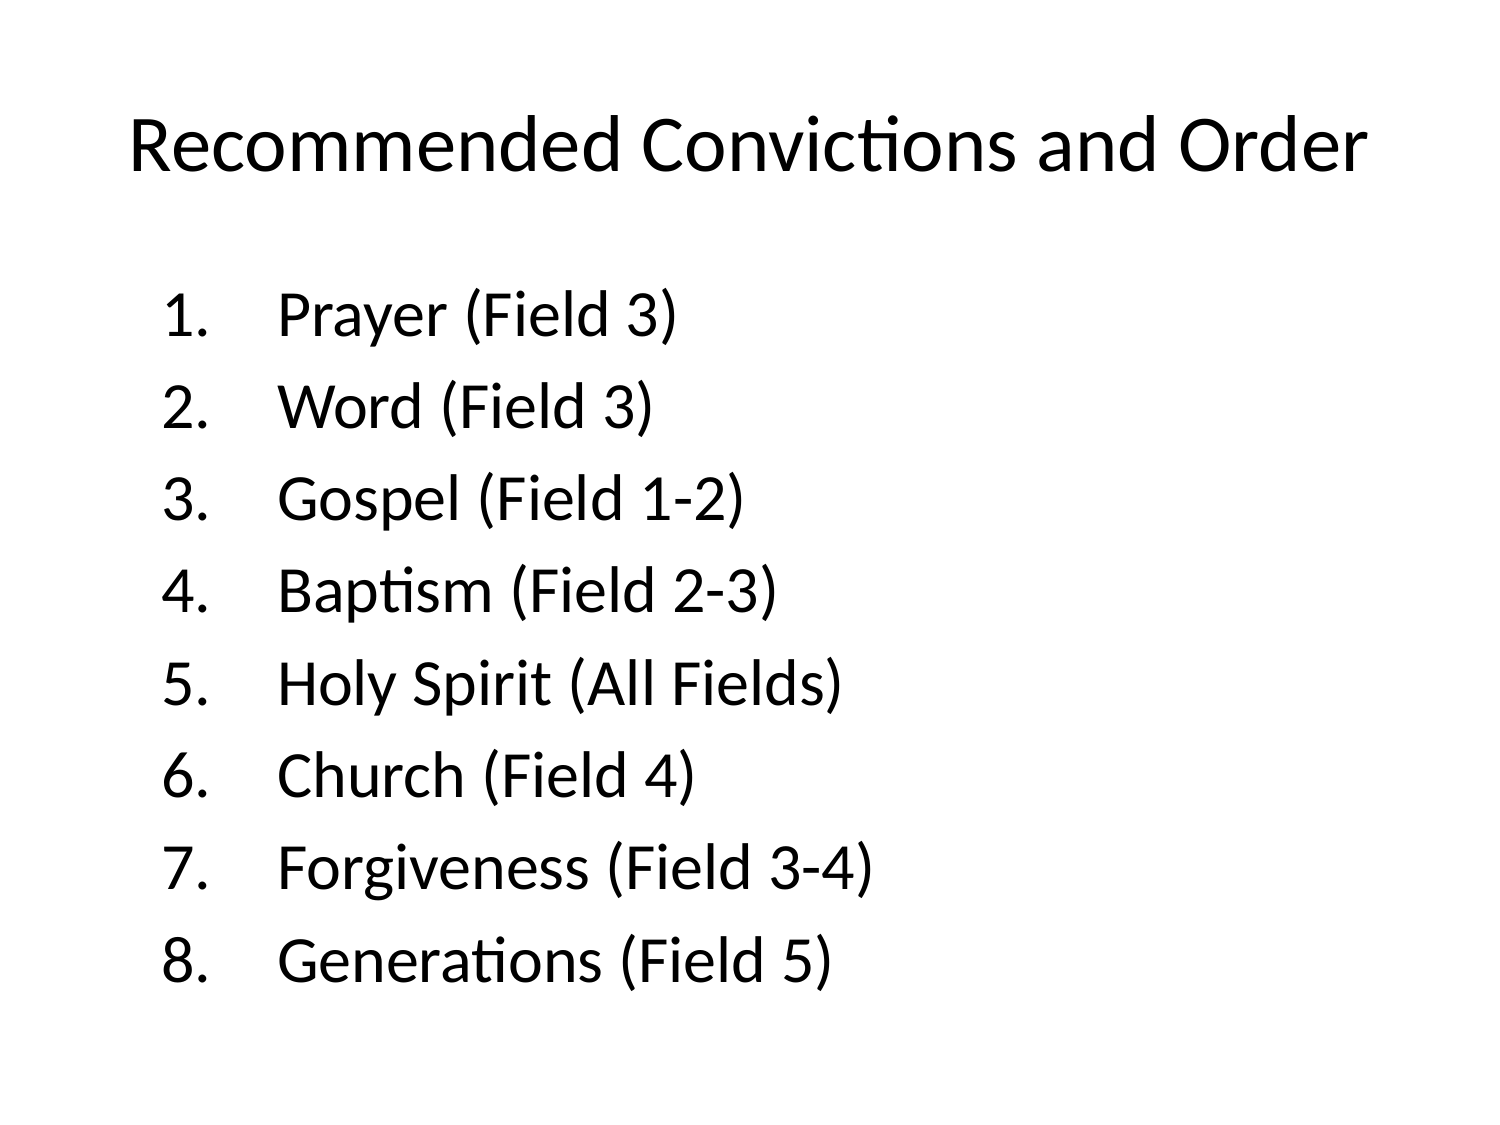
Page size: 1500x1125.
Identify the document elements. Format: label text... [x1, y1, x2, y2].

list Prayer (Field 3) Word (Field 3) Gospel (Field 1-2) Baptism (Field 2-3) Holy Spirit (All Fields) Church (Field 4) Forgiveness (Field 3-4) Generations (Field 5) [75, 262, 1425, 1005]
title Recommended Convictions and Order [75, 45, 1425, 233]
